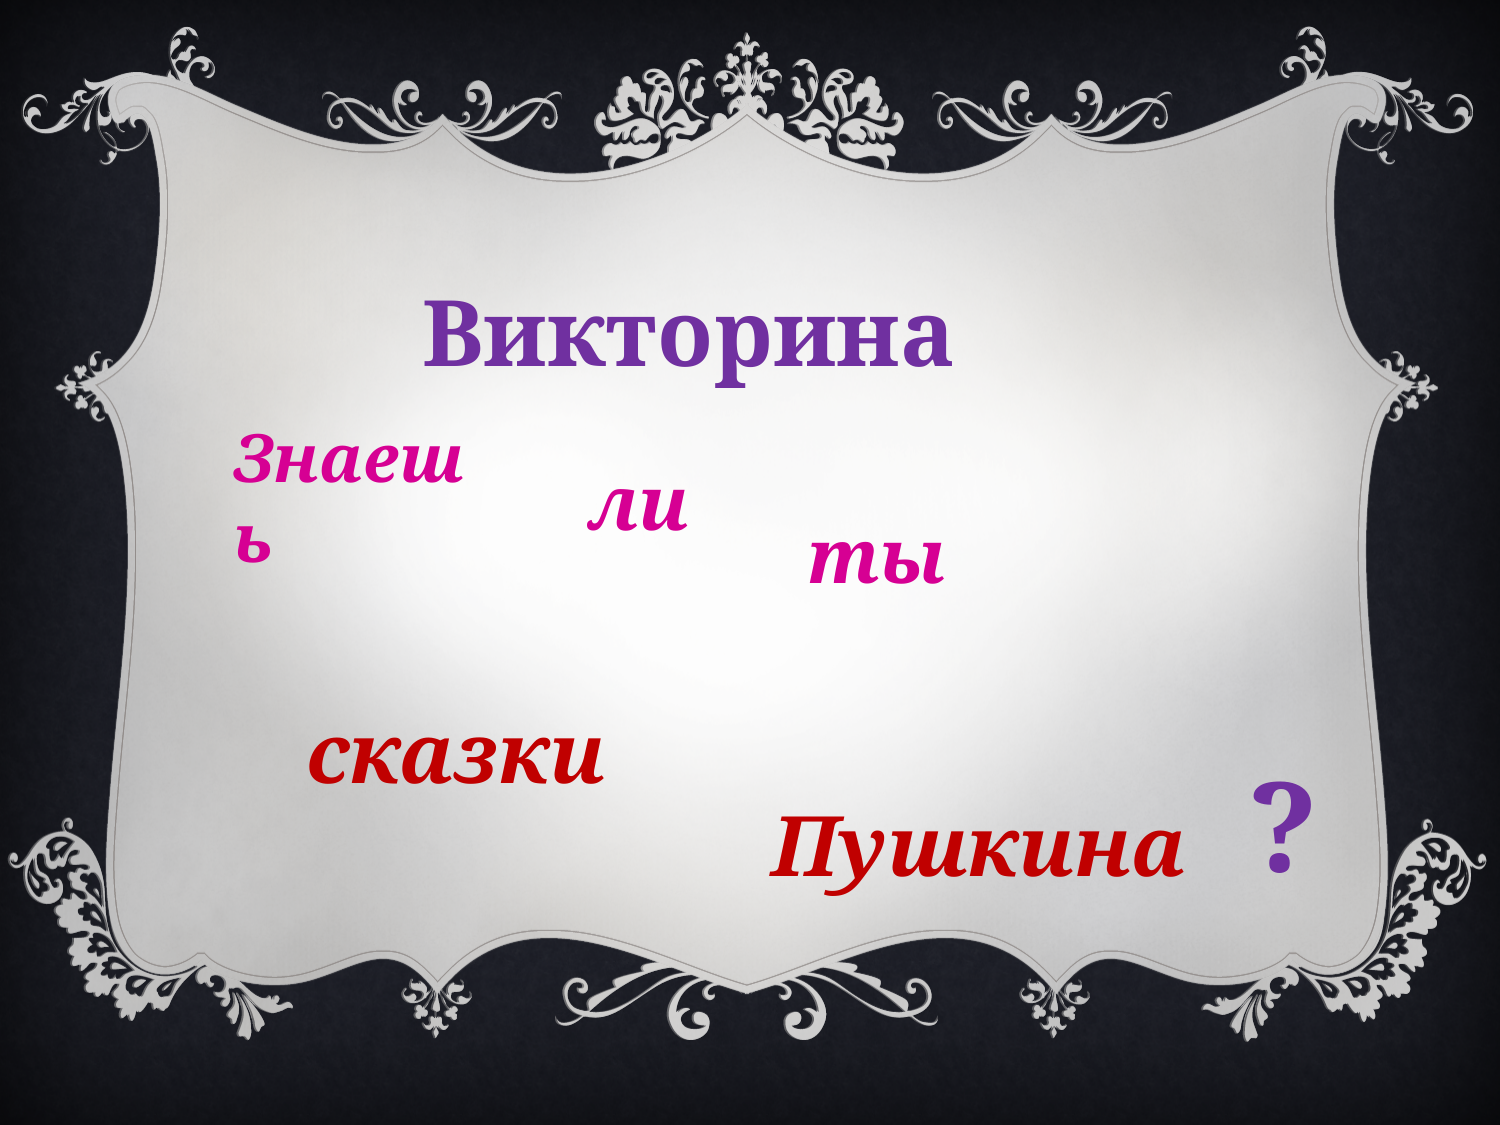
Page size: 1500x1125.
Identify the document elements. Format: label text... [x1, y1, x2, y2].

text_box Викторина [407, 267, 1282, 393]
text_box сказки [291, 692, 621, 808]
picture [0, 0, 1500, 1125]
text_box ? [1234, 739, 1332, 905]
text_box Знаешь [218, 408, 514, 584]
text_box ты [792, 501, 961, 607]
text_box ли [572, 448, 821, 554]
text_box Пушкина [756, 785, 1234, 901]
